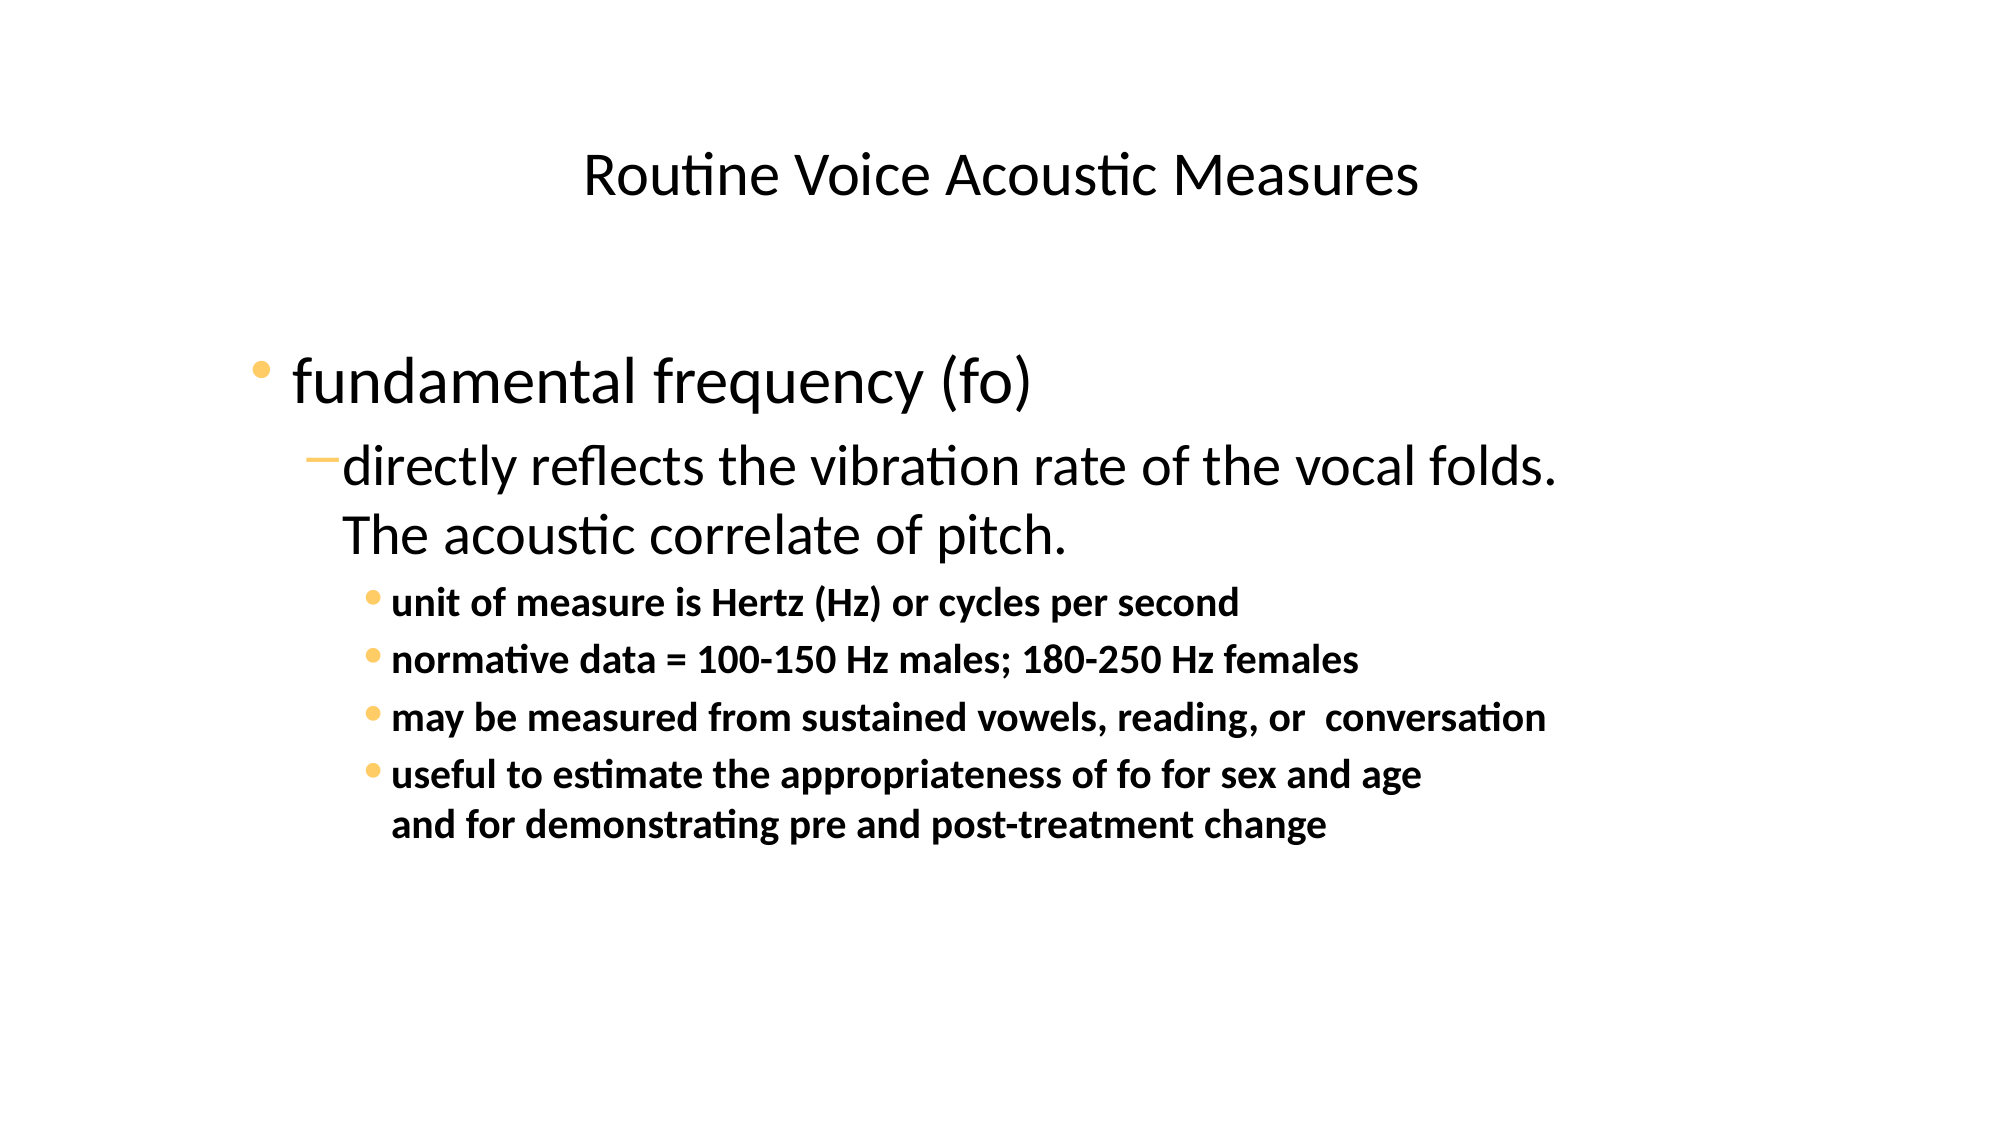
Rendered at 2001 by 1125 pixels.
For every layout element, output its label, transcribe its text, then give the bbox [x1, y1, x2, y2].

text_box fundamental frequency (fo) directly reflects the vibration rate of the vocal folds. The acoustic correlate of pitch. unit of measure is Hertz (Hz) or cycles per second normative data = 100-150 Hz males; 180-250 Hz females may be measured from sustained vowels, reading, or conversation useful to estimate the appropriateness of fo for sex and age and for demonstrating pre and post-treatment change [248, 324, 1645, 848]
title Routine Voice Acoustic Measures [582, 75, 1515, 265]
